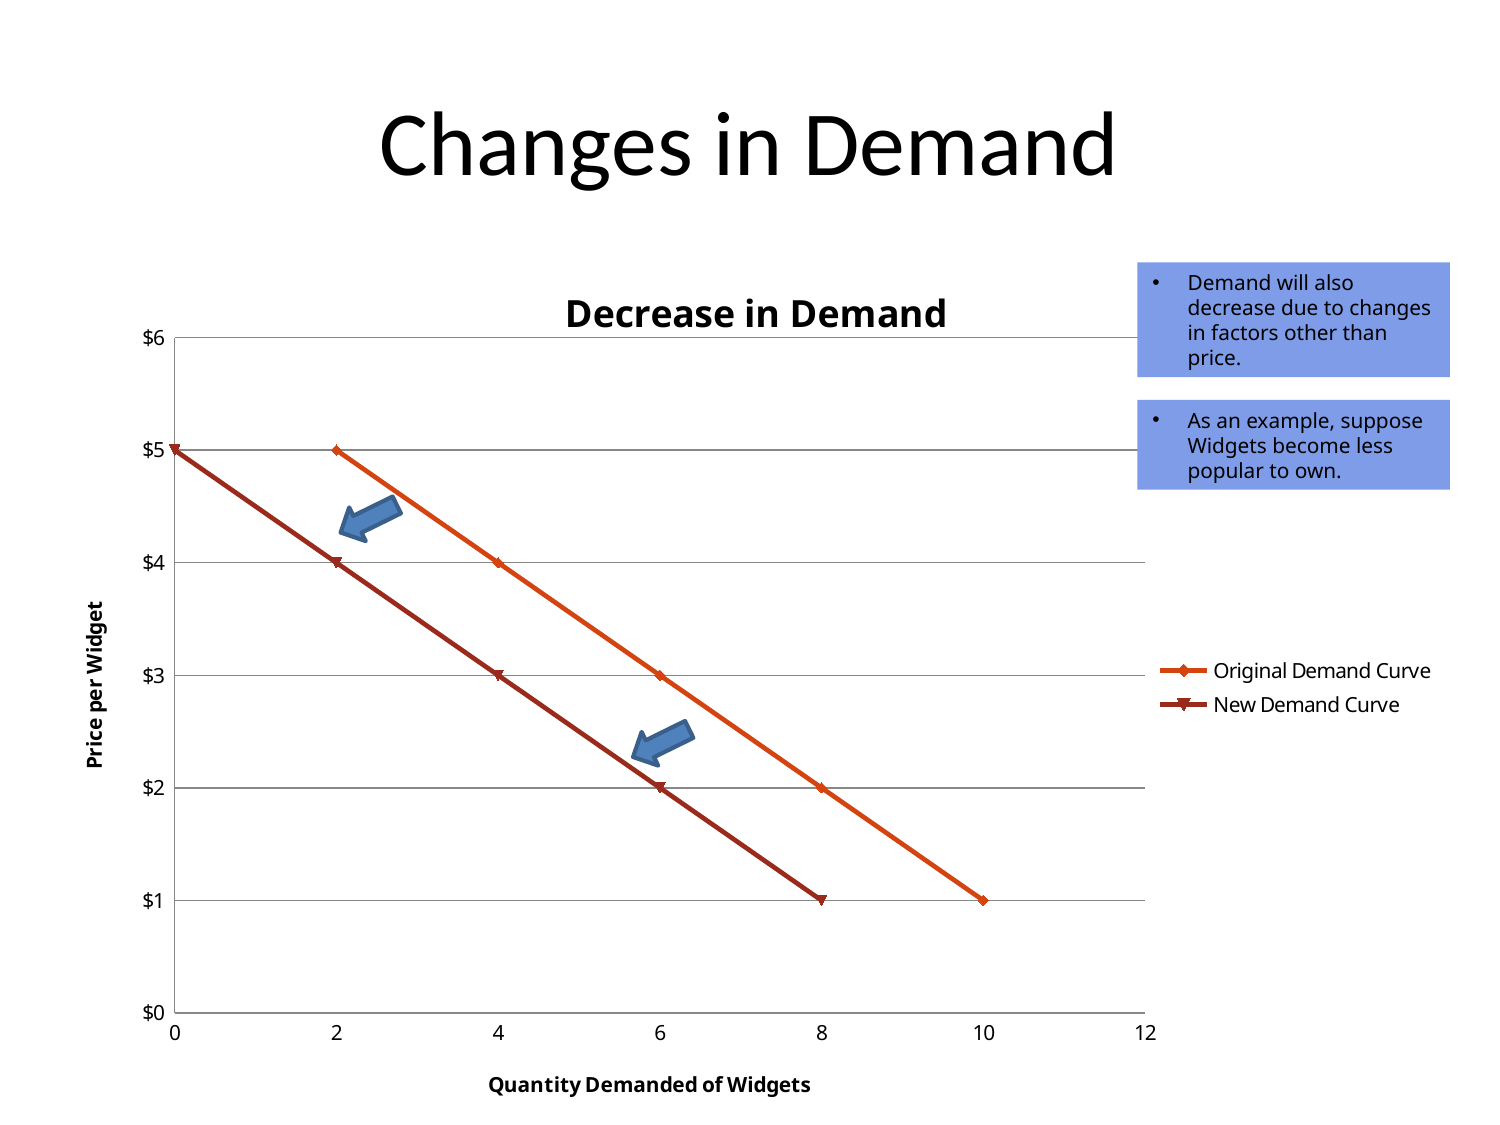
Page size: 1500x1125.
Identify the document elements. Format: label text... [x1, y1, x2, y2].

chart [62, 249, 1451, 1125]
title Changes in Demand [74, 44, 1426, 233]
